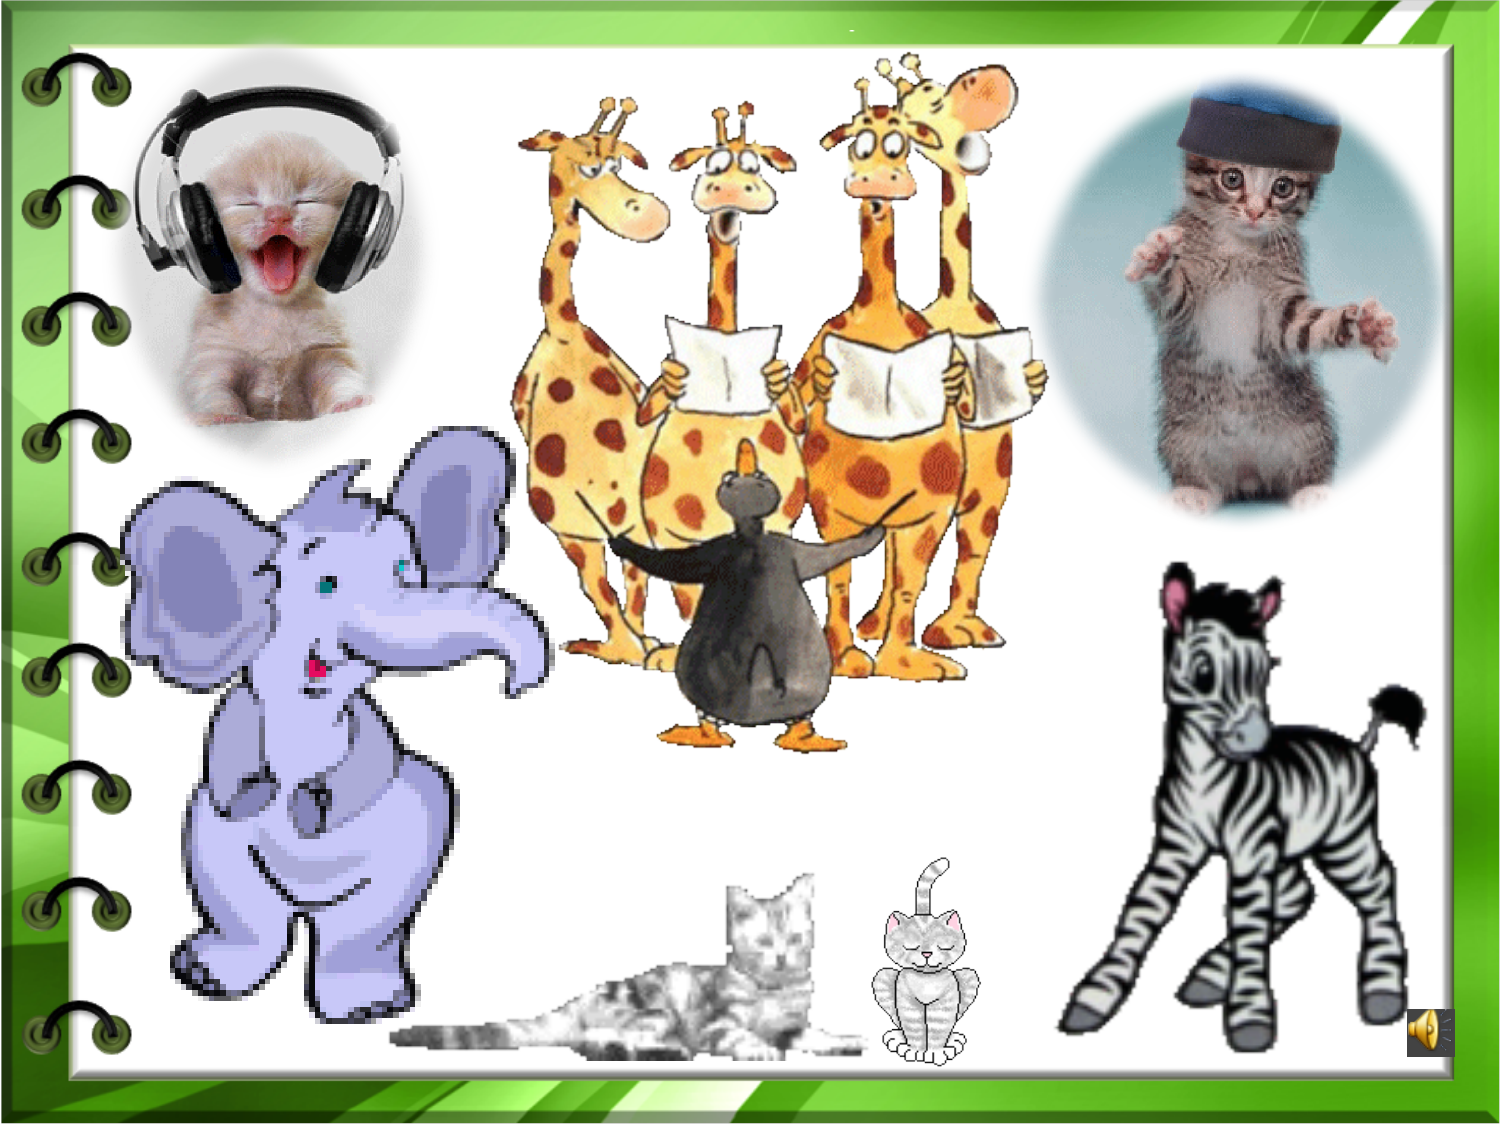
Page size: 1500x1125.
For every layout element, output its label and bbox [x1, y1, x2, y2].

list [1037, 555, 1436, 1061]
picture [0, 0, 1500, 1125]
